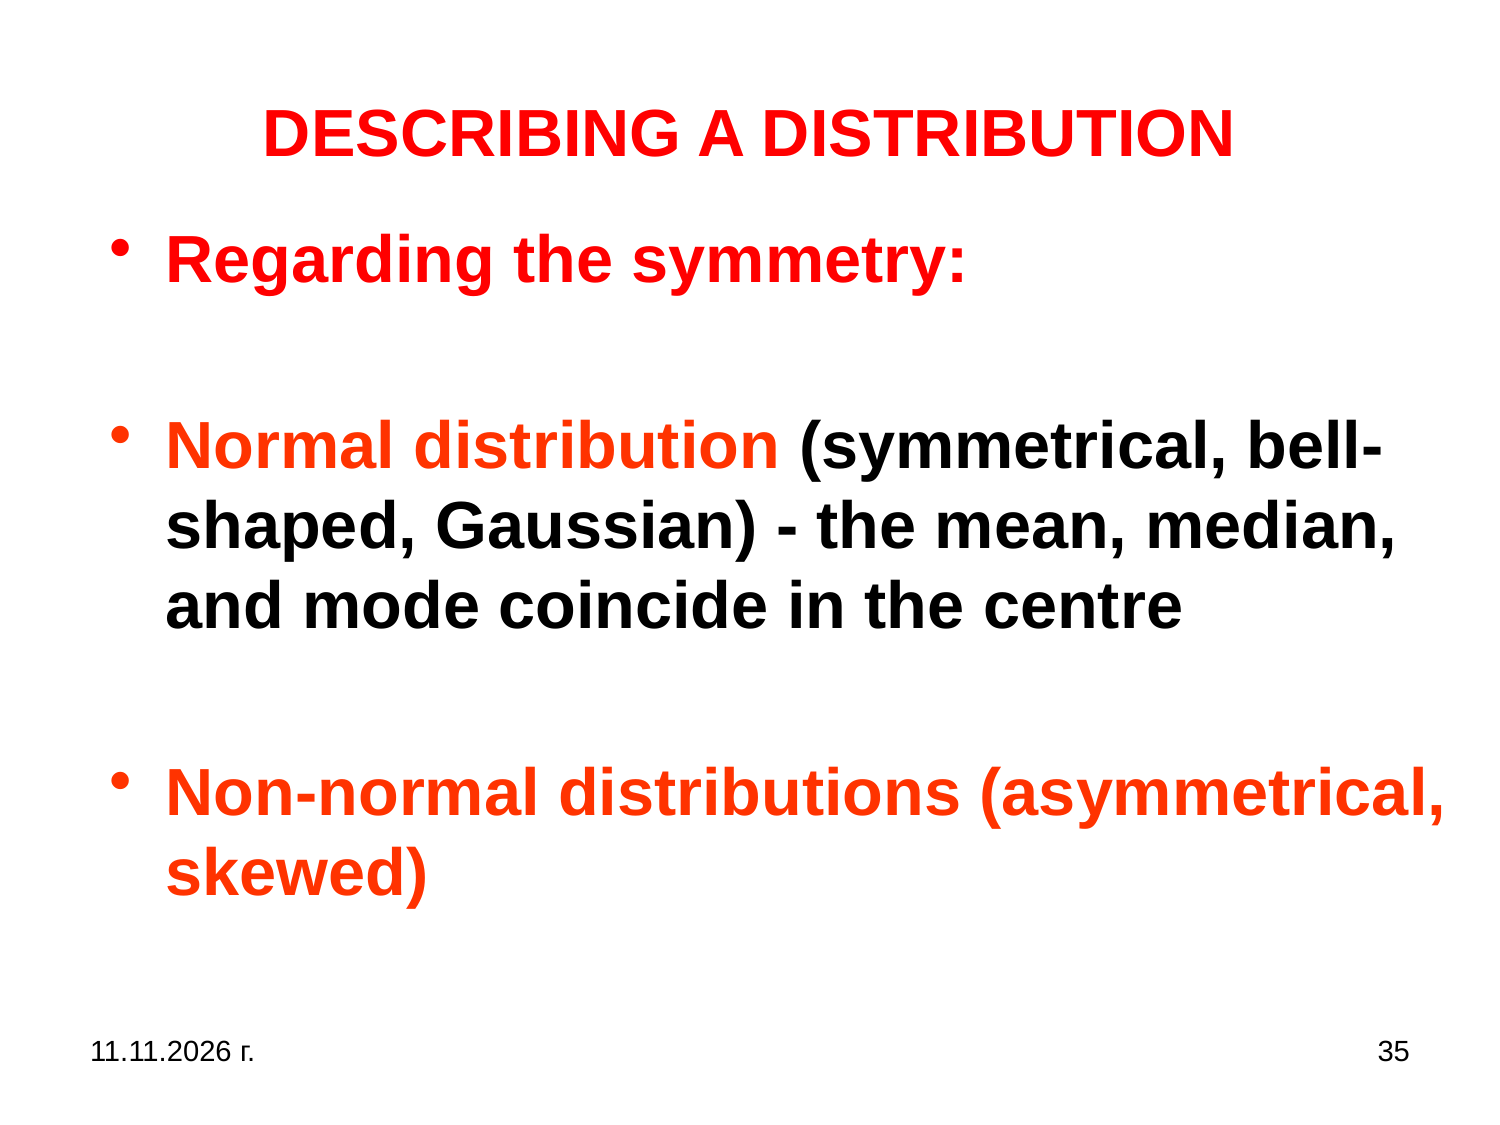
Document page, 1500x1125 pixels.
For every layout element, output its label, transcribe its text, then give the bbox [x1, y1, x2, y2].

title DESCRIBING A DISTRIBUTION [75, 70, 1425, 189]
slide_number 35 [1074, 1024, 1425, 1103]
list Regarding the symmetry: Normal distribution (symmetrical, bell-shaped, Gaussian) - the mean, median, and mode coincide in the centre Non-normal distributions (asymmetrical, skewed) [94, 208, 1500, 988]
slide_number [75, 1024, 425, 1103]
